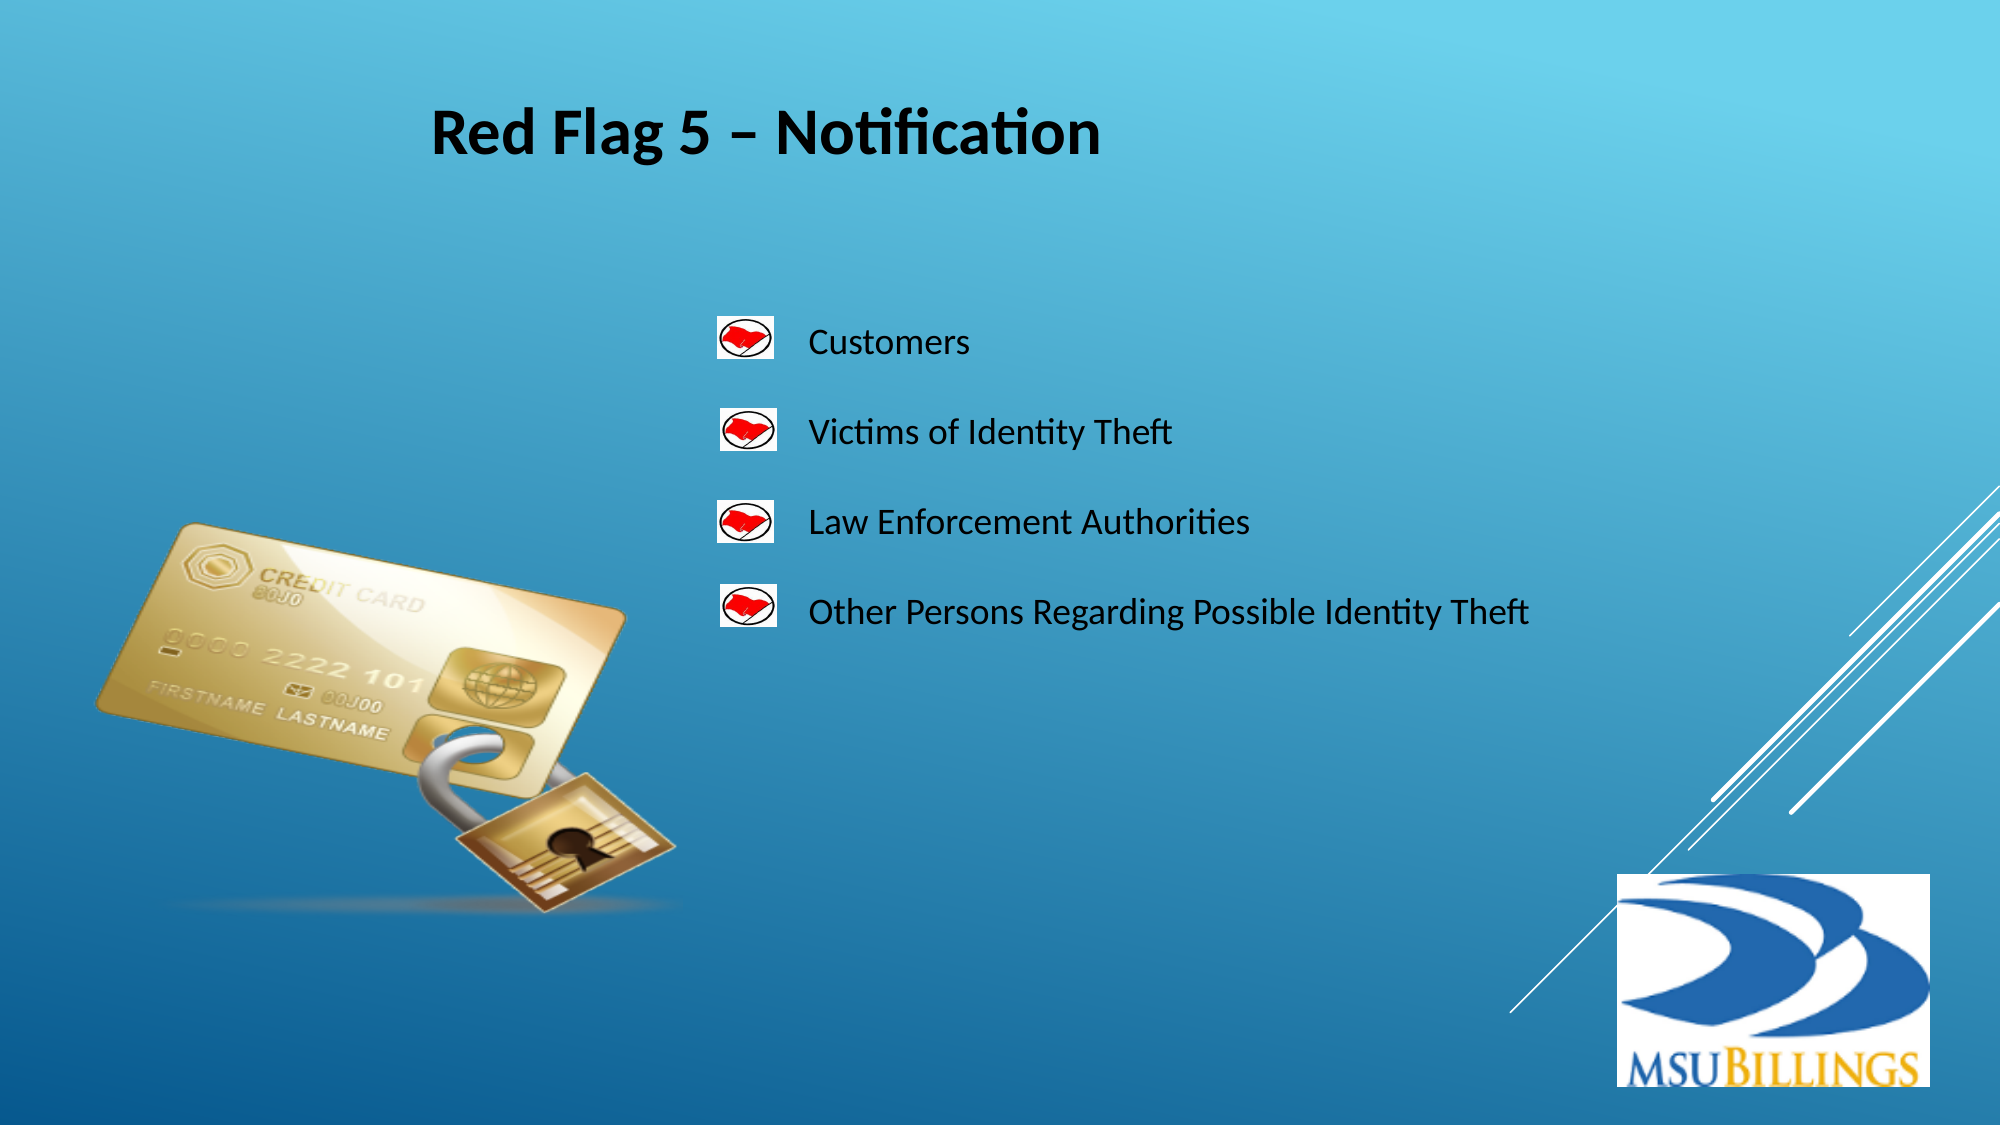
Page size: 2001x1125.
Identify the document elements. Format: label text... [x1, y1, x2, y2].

picture [719, 583, 777, 627]
picture [1617, 873, 1931, 1087]
picture [719, 408, 777, 451]
picture [67, 521, 684, 919]
text_box Red Flag 5 – Notification [416, 80, 1417, 176]
picture [717, 500, 775, 543]
text_box Customers Victims of Identity Theft Law Enforcement Authorities Other Persons Regarding Possible Identity Theft [793, 309, 1794, 640]
picture [717, 316, 774, 359]
